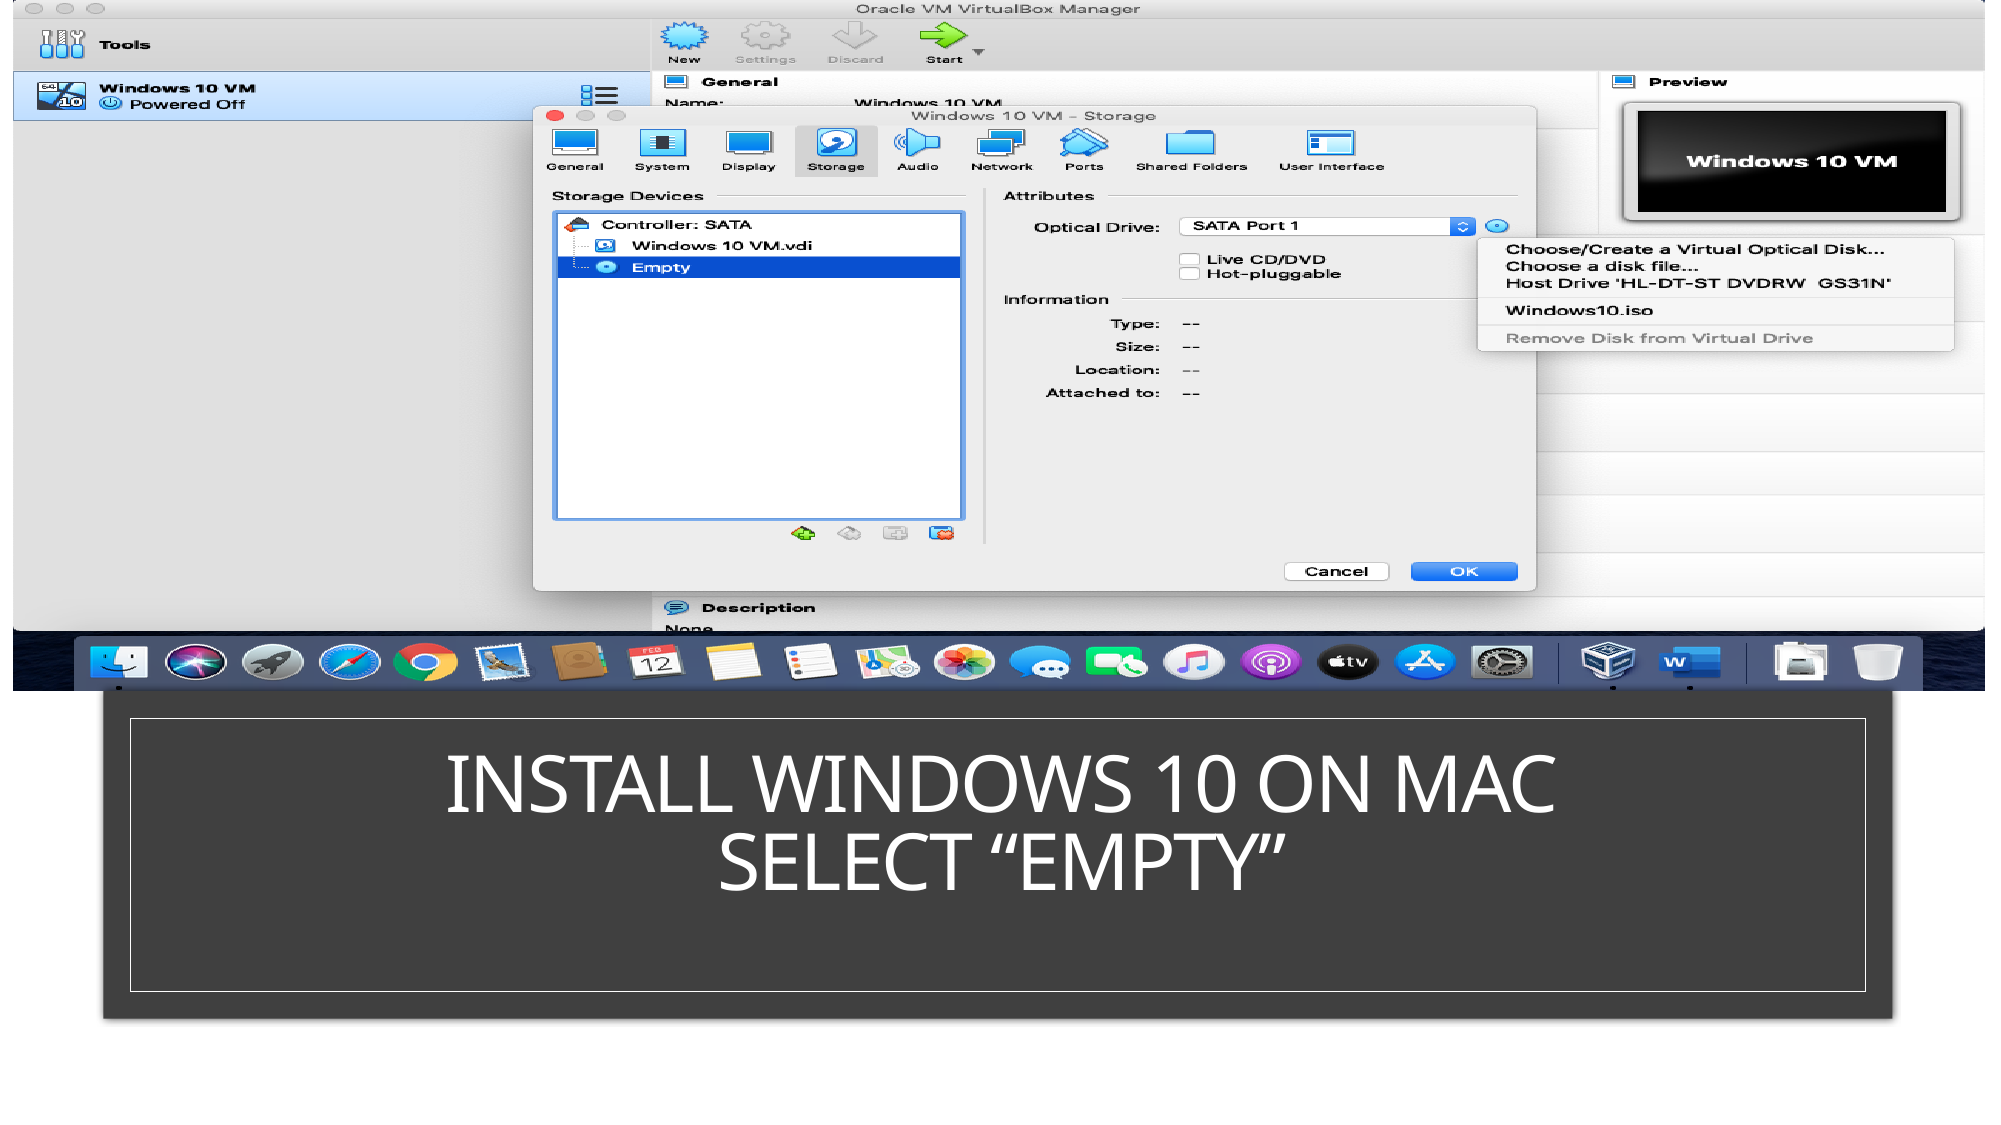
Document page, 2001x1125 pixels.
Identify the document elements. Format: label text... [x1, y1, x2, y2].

title Install Windows 10 on Mac select “Empty” [151, 741, 1853, 915]
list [13, 0, 1985, 691]
text_box [130, 718, 1866, 992]
text_box [103, 700, 1893, 1019]
text_box [0, 0, 2000, 1125]
